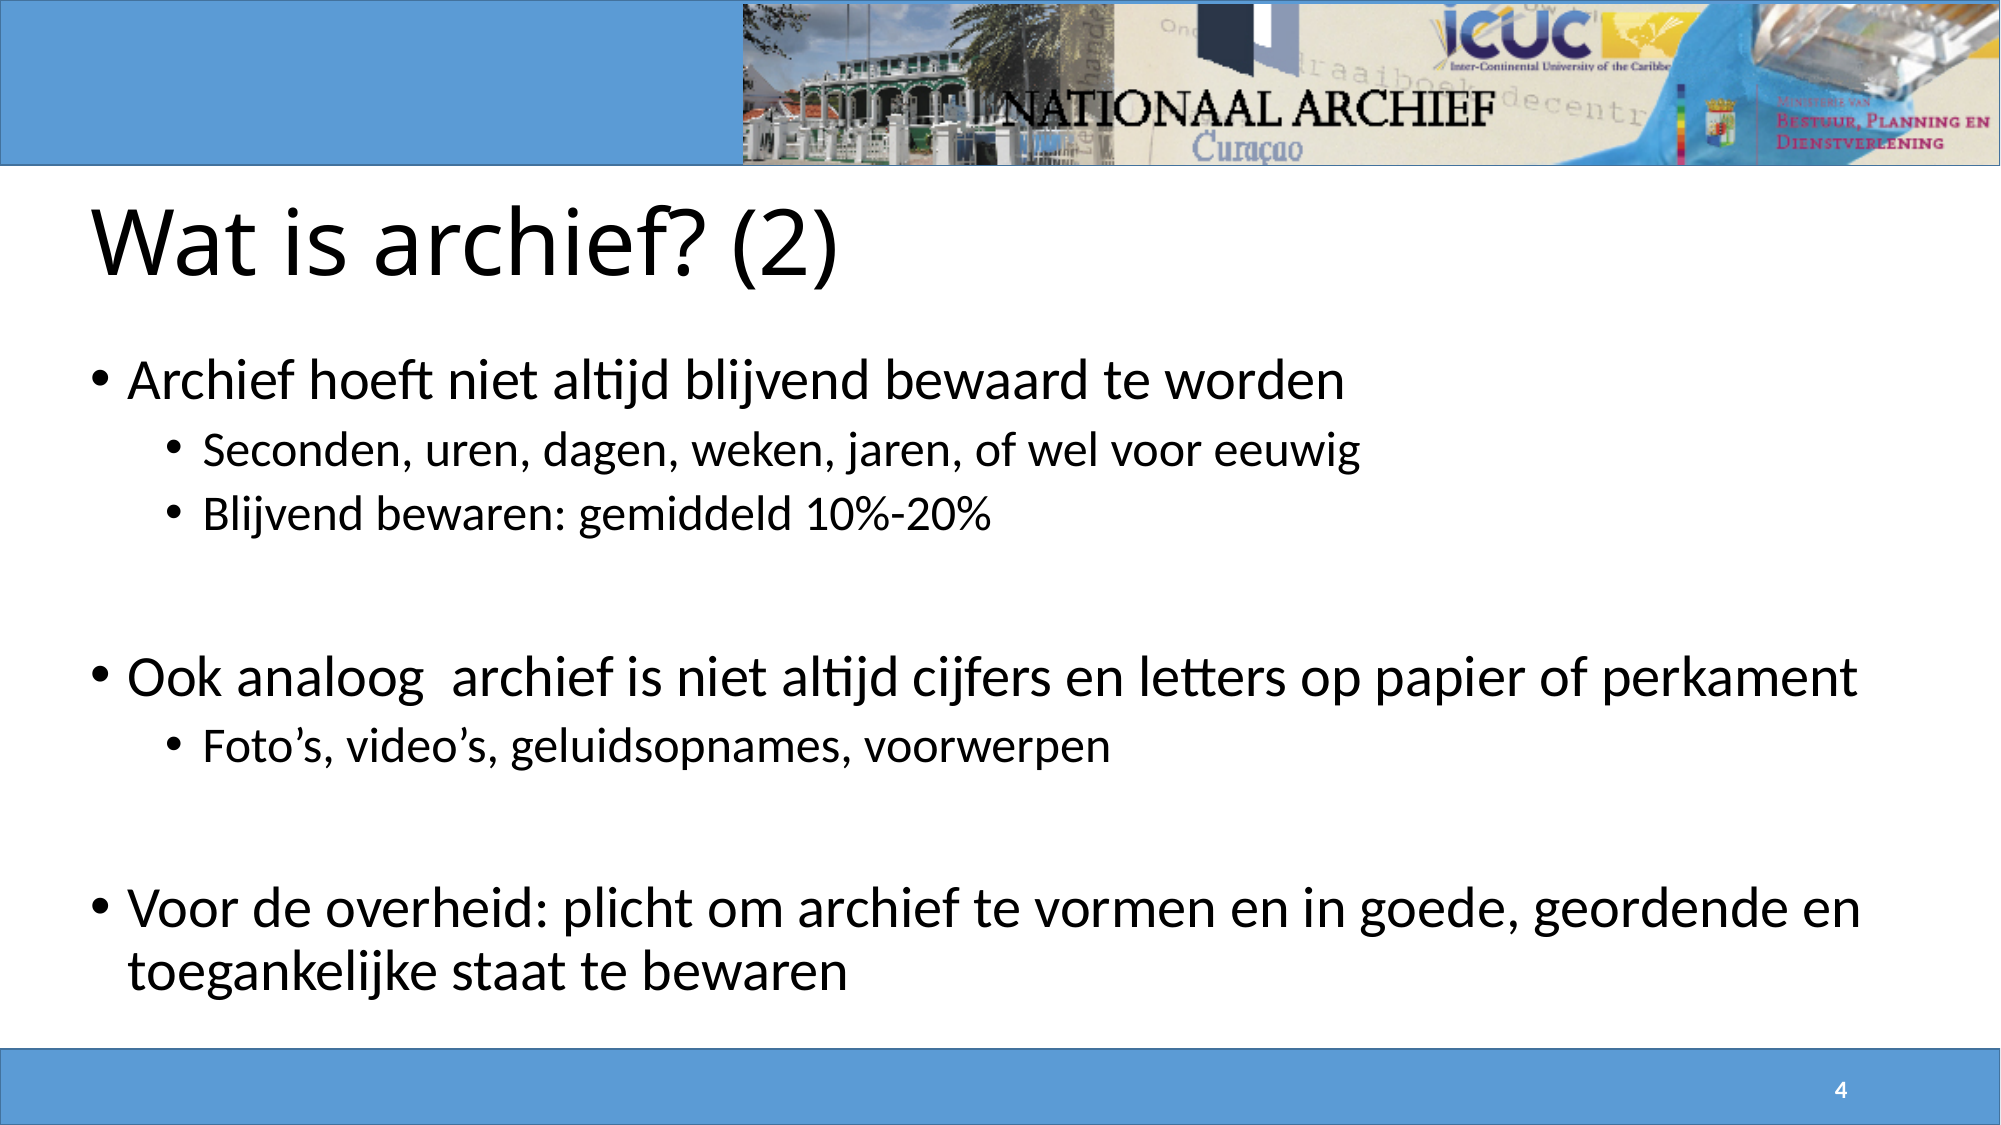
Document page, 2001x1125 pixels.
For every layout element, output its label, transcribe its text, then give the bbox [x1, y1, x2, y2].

title Wat is archief? (2) [75, 174, 1924, 318]
picture [743, 4, 1999, 165]
list Archief hoeft niet altijd blijvend bewaard te worden Seconden, uren, dagen, weken, jaren, of wel voor eeuwig Blijvend bewaren: gemiddeld 10%-20% Ook analoog archief is niet altijd cijfers en letters op papier of perkament Foto’s, video’s, geluidsopnames, voorwerpen Voor de overheid: plicht om archief te vormen en in goede, geordende en toegankelijke staat te bewaren [75, 341, 1926, 1050]
slide_number 4 [1412, 1051, 1863, 1125]
